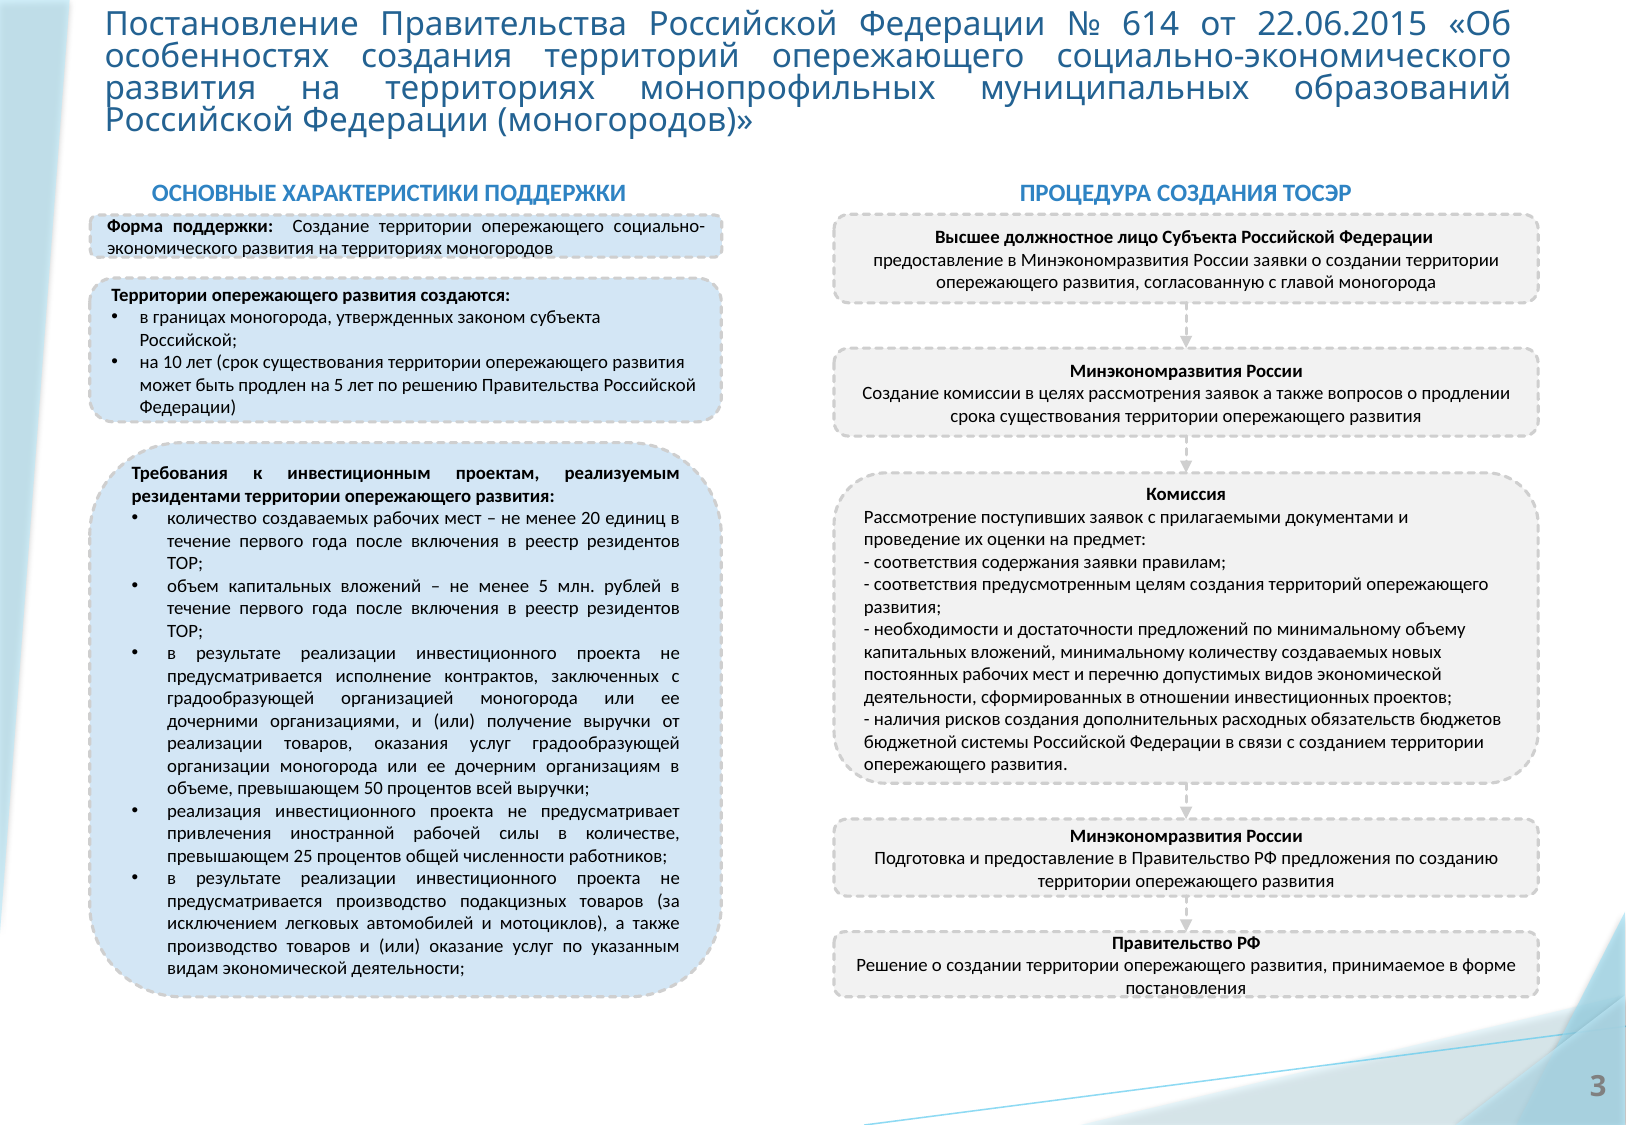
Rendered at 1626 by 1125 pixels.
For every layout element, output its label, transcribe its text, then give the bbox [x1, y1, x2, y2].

text_box Постановление Правительства Российской Федерации № 614 от 22.06.2015 «Об особенностях создания территорий опережающего социально-экономического развития на территориях монопрофильных муниципальных образований Российской Федерации (моногородов)» [89, 2, 1529, 88]
text_box Требования к инвестиционным проектам, реализуемым резидентами территории опережающего развития: количество создаваемых рабочих мест – не менее 20 единиц в течение первого года после включения в реестр резидентов ТОР; объем капитальных вложений – не менее 5 млн. рублей в течение первого года после включения в реестр резидентов ТОР; в результате реализации инвестиционного проекта не предусматривается исполнение контрактов, заключенных с градообразующей организацией моногорода или ее дочерними организациями, и (или) получение выручки от реализации товаров, оказания услуг градообразующей организации моногорода или ее дочерним организациям в объеме, превышающем 50 процентов всей выручки; реализация инвестиционного проекта не предусматривает привлечения иностранной рабочей силы в количестве, превышающем 25 процентов общей численности работников; в результате реализации инвестиционного проекта не предусматривается производство подакцизных товаров (за исключением легковых автомобилей и мотоциклов), а также производство товаров и (или) оказание услуг по указанным видам экономической деятельности; [88, 441, 723, 999]
text_box Высшее должностное лицо Субъекта Российской Федерации предоставление в Минэкономразвития России заявки о создании территории опережающего развития, согласованную с главой моногорода [832, 215, 1540, 305]
text_box ПРОЦЕДУРА СОЗДАНИЯ ТОСЭР [834, 169, 1539, 215]
text_box ОСНОВНЫЕ ХАРАКТЕРИСТИКИ ПОДДЕРЖКИ [137, 169, 669, 215]
text_box Правительство РФ Решение о создании территории опережающего развития, принимаемое в форме постановления [832, 930, 1540, 999]
text_box Комиссия Рассмотрение поступивших заявок с прилагаемыми документами и проведение их оценки на предмет: - соответствия содержания заявки правилам; - соответствия предусмотренным целям создания территорий опережающего развития; - необходимости и достаточности предложений по минимальному объему капитальных вложений, минимальному количеству создаваемых новых постоянных рабочих мест и перечню допустимых видов экономической деятельности, сформированных в отношении инвестиционных проектов; - наличия рисков создания дополнительных расходных обязательств бюджетов бюджетной системы Российской Федерации в связи с созданием территории опережающего развития. [832, 471, 1540, 785]
text_box Минэкономразвития России Подготовка и предоставление в Правительство РФ предложения по созданию территории опережающего развития [832, 817, 1540, 898]
text_box 3 [1575, 1060, 1613, 1111]
text_box Территории опережающего развития создаются: в границах моногорода, утвержденных законом субъекта Российской; на 10 лет (срок существования территории опережающего развития может быть продлен на 5 лет по решению Правительства Российской Федерации) [88, 276, 723, 424]
text_box Минэкономразвития России Создание комиссии в целях рассмотрения заявок а также вопросов о продлении срока существования территории опережающего развития [832, 346, 1540, 438]
text_box Форма поддержки: Создание территории опережающего социально-экономического развития на территориях моногородов [88, 213, 724, 259]
